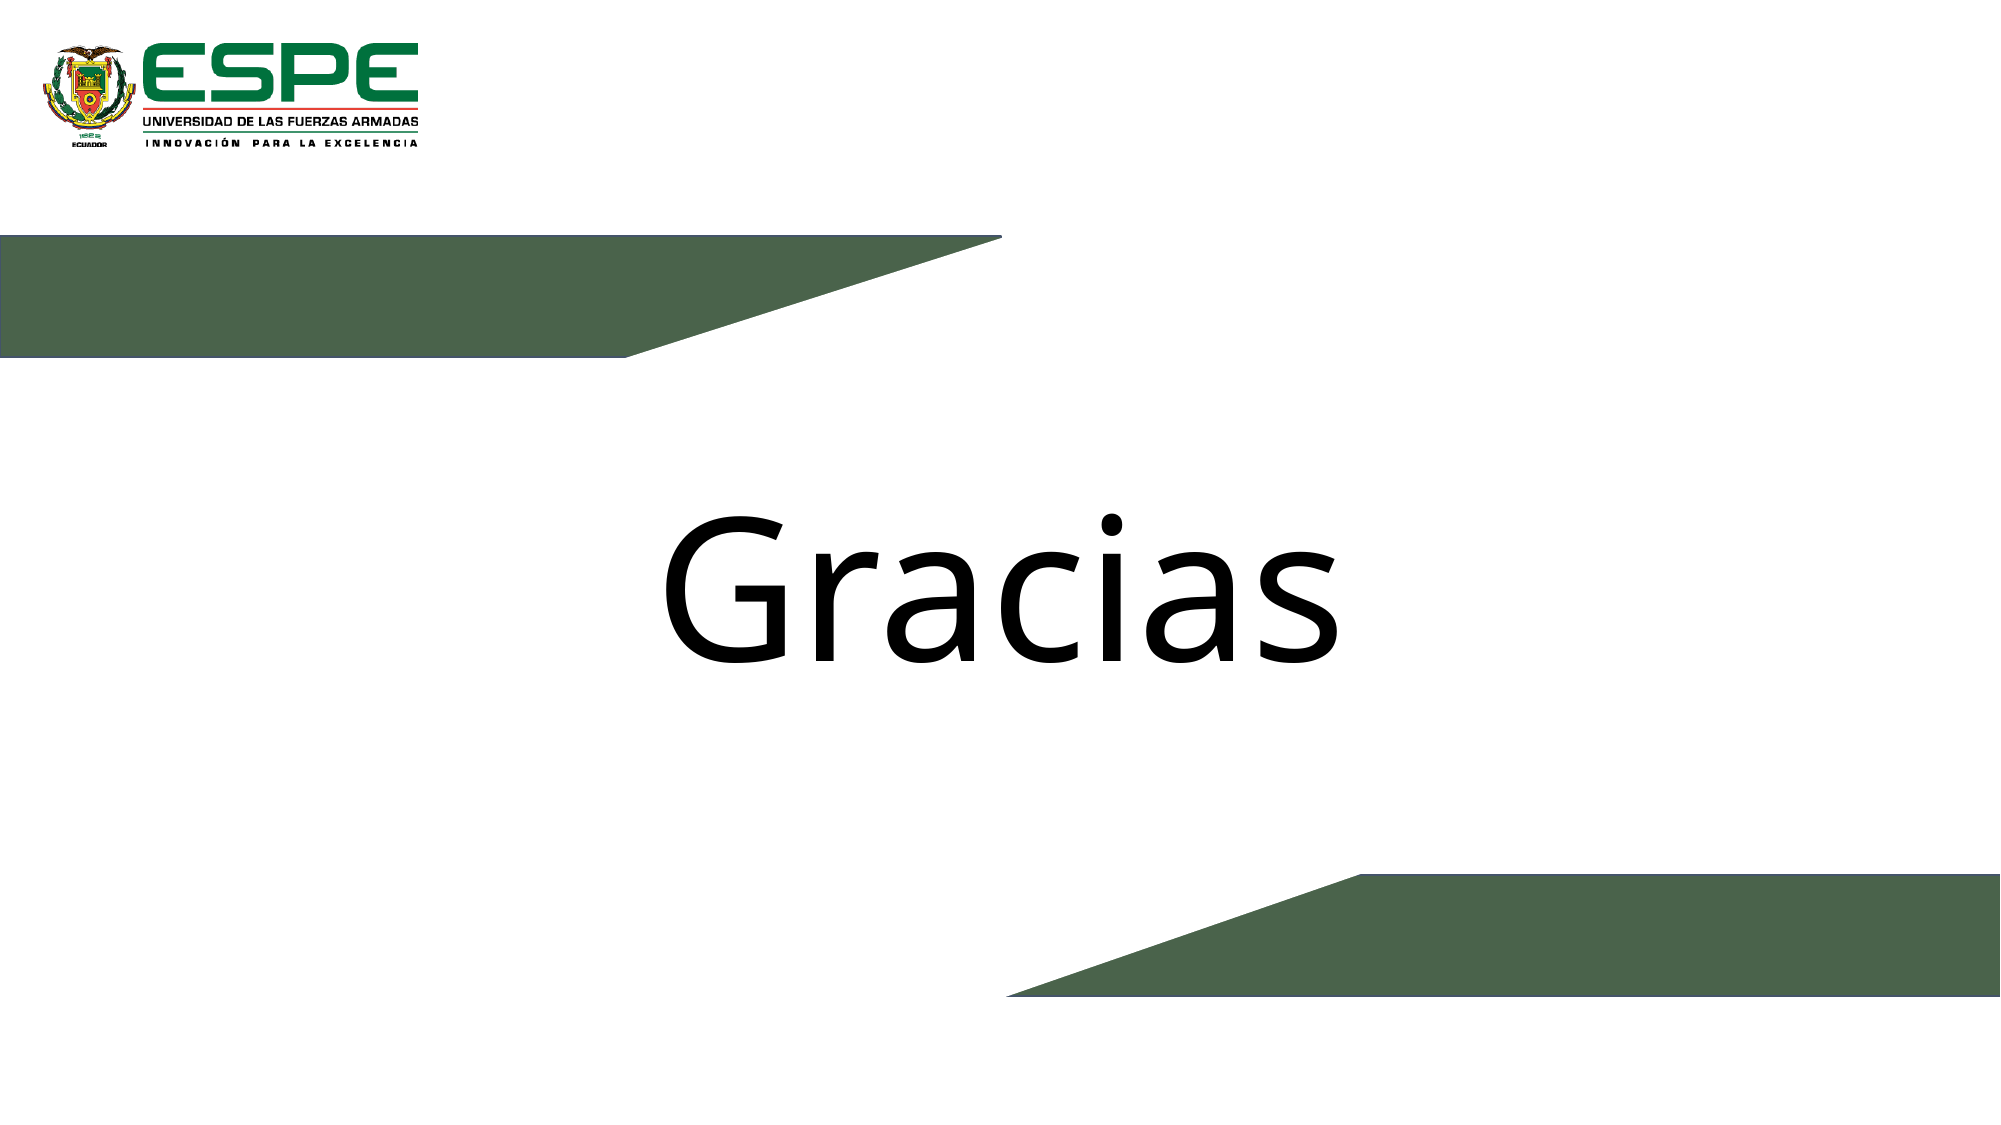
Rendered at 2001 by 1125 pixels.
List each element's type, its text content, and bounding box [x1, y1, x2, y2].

picture [43, 42, 418, 147]
text_box Gracias [197, 454, 1803, 709]
text_box [0, 235, 1002, 358]
text_box [613, 230, 1027, 363]
text_box [990, 869, 1371, 1002]
text_box [1006, 874, 2000, 997]
